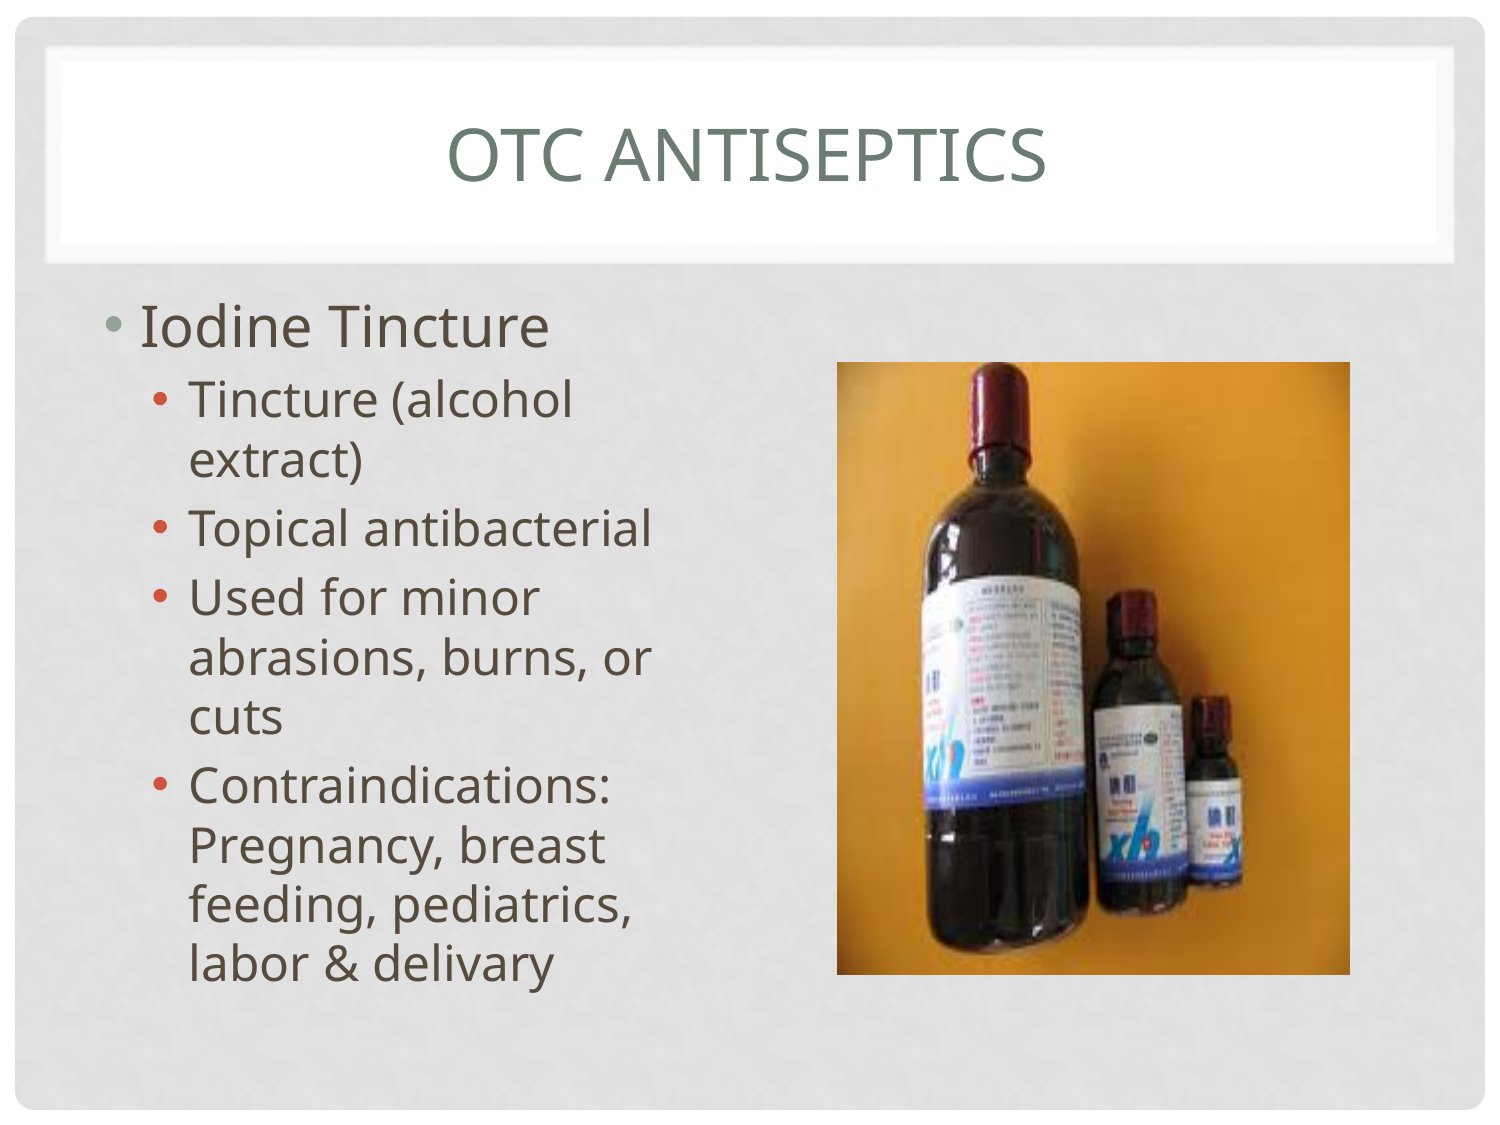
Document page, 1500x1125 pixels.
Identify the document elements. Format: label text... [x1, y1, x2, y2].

list Iodine Tincture Tincture (alcohol extract) Topical antibacterial Used for minor abrasions, burns, or cuts Contraindications: Pregnancy, breast feeding, pediatrics, labor & delivary [69, 281, 733, 1005]
title OTC Antiseptics [69, 66, 1425, 238]
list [837, 362, 1351, 976]
